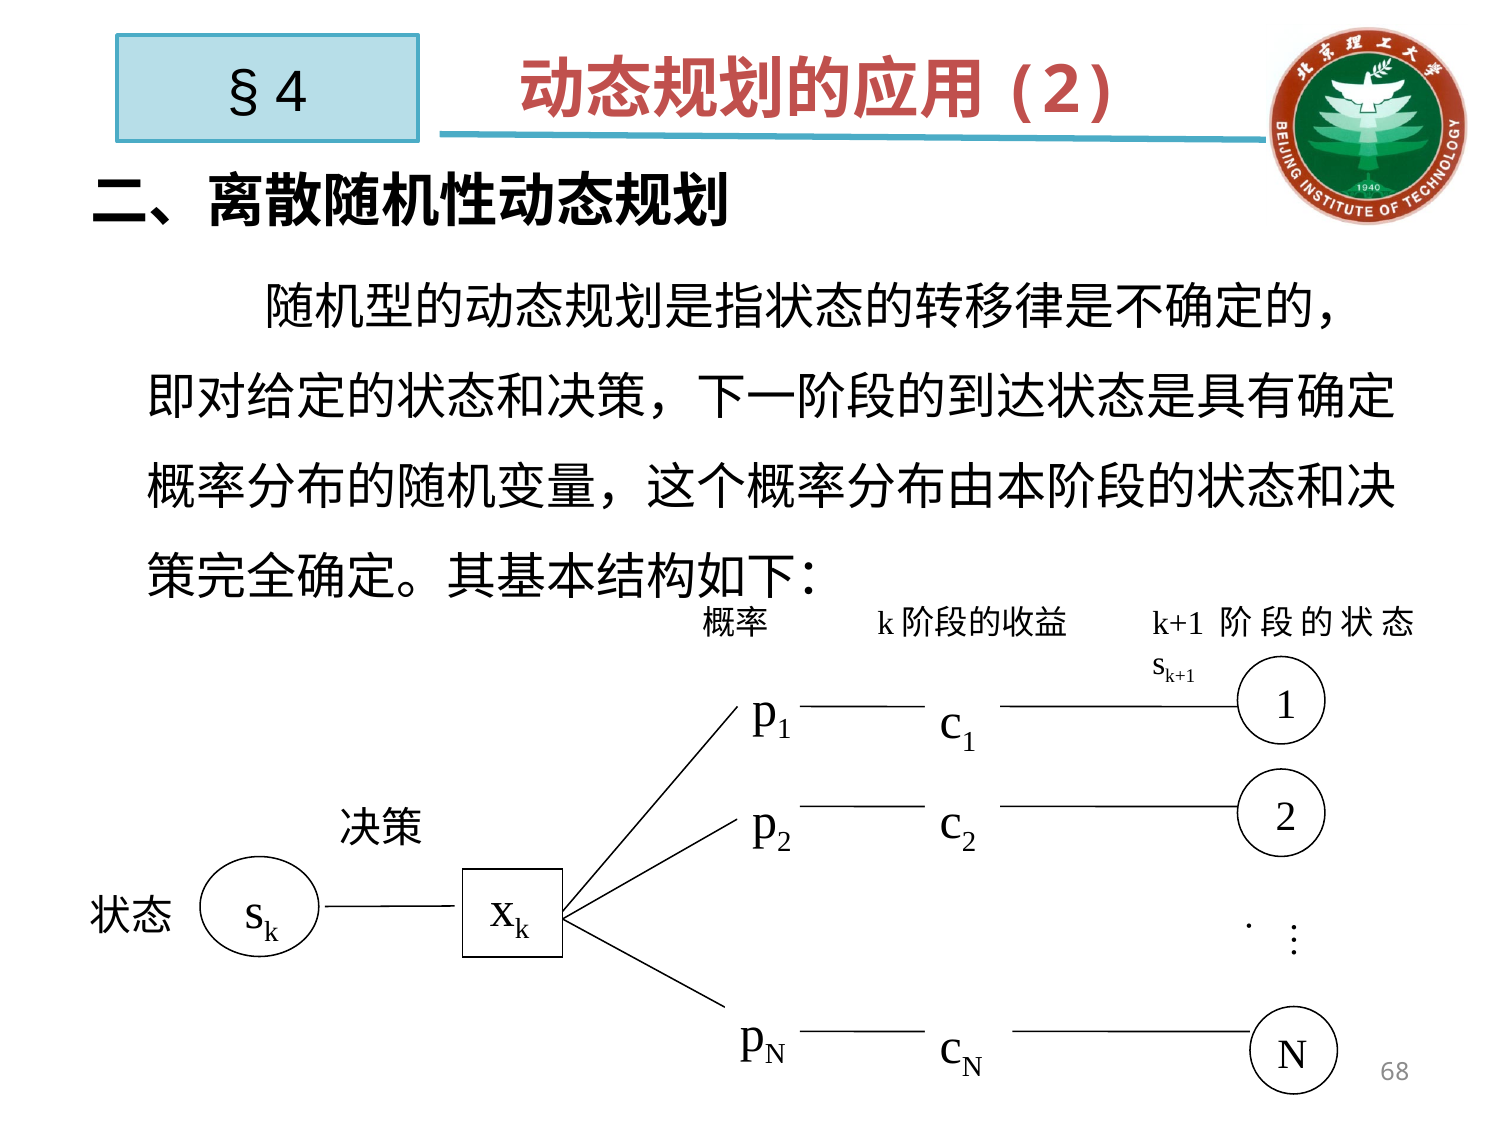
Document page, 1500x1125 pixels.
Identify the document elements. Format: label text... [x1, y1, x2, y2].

list 二、离散随机性动态规划 随机型的动态规划是指状态的转移律是不确定的，即对给定的状态和决策，下一阶段的到达状态是具有确定概率分布的随机变量，这个概率分布由本阶段的状态和决策完全确定。其基本结构如下： [75, 164, 1425, 907]
text_box 2 [1237, 768, 1325, 857]
text_box …. [1249, 906, 1338, 981]
text_box 1 [1237, 656, 1325, 744]
text_box k+1阶段的状态sk+1 [1137, 594, 1438, 644]
text_box 决策 [324, 793, 444, 869]
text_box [116, 34, 1260, 142]
text_box 状态 [75, 881, 194, 945]
text_box pN [724, 993, 813, 1069]
text_box c2 [924, 781, 1000, 869]
text_box p2 [737, 781, 813, 857]
text_box c1 [924, 681, 1000, 769]
text_box xk [462, 868, 563, 957]
text_box k阶段的收益 [862, 594, 1088, 644]
text_box N [1249, 1006, 1338, 1094]
text_box p1 [737, 668, 813, 744]
slide_number 68 [1074, 1042, 1425, 1103]
text_box cN [924, 1006, 1013, 1082]
picture [1266, 24, 1468, 227]
text_box 概率 [687, 594, 788, 643]
text_box sk [200, 856, 319, 957]
